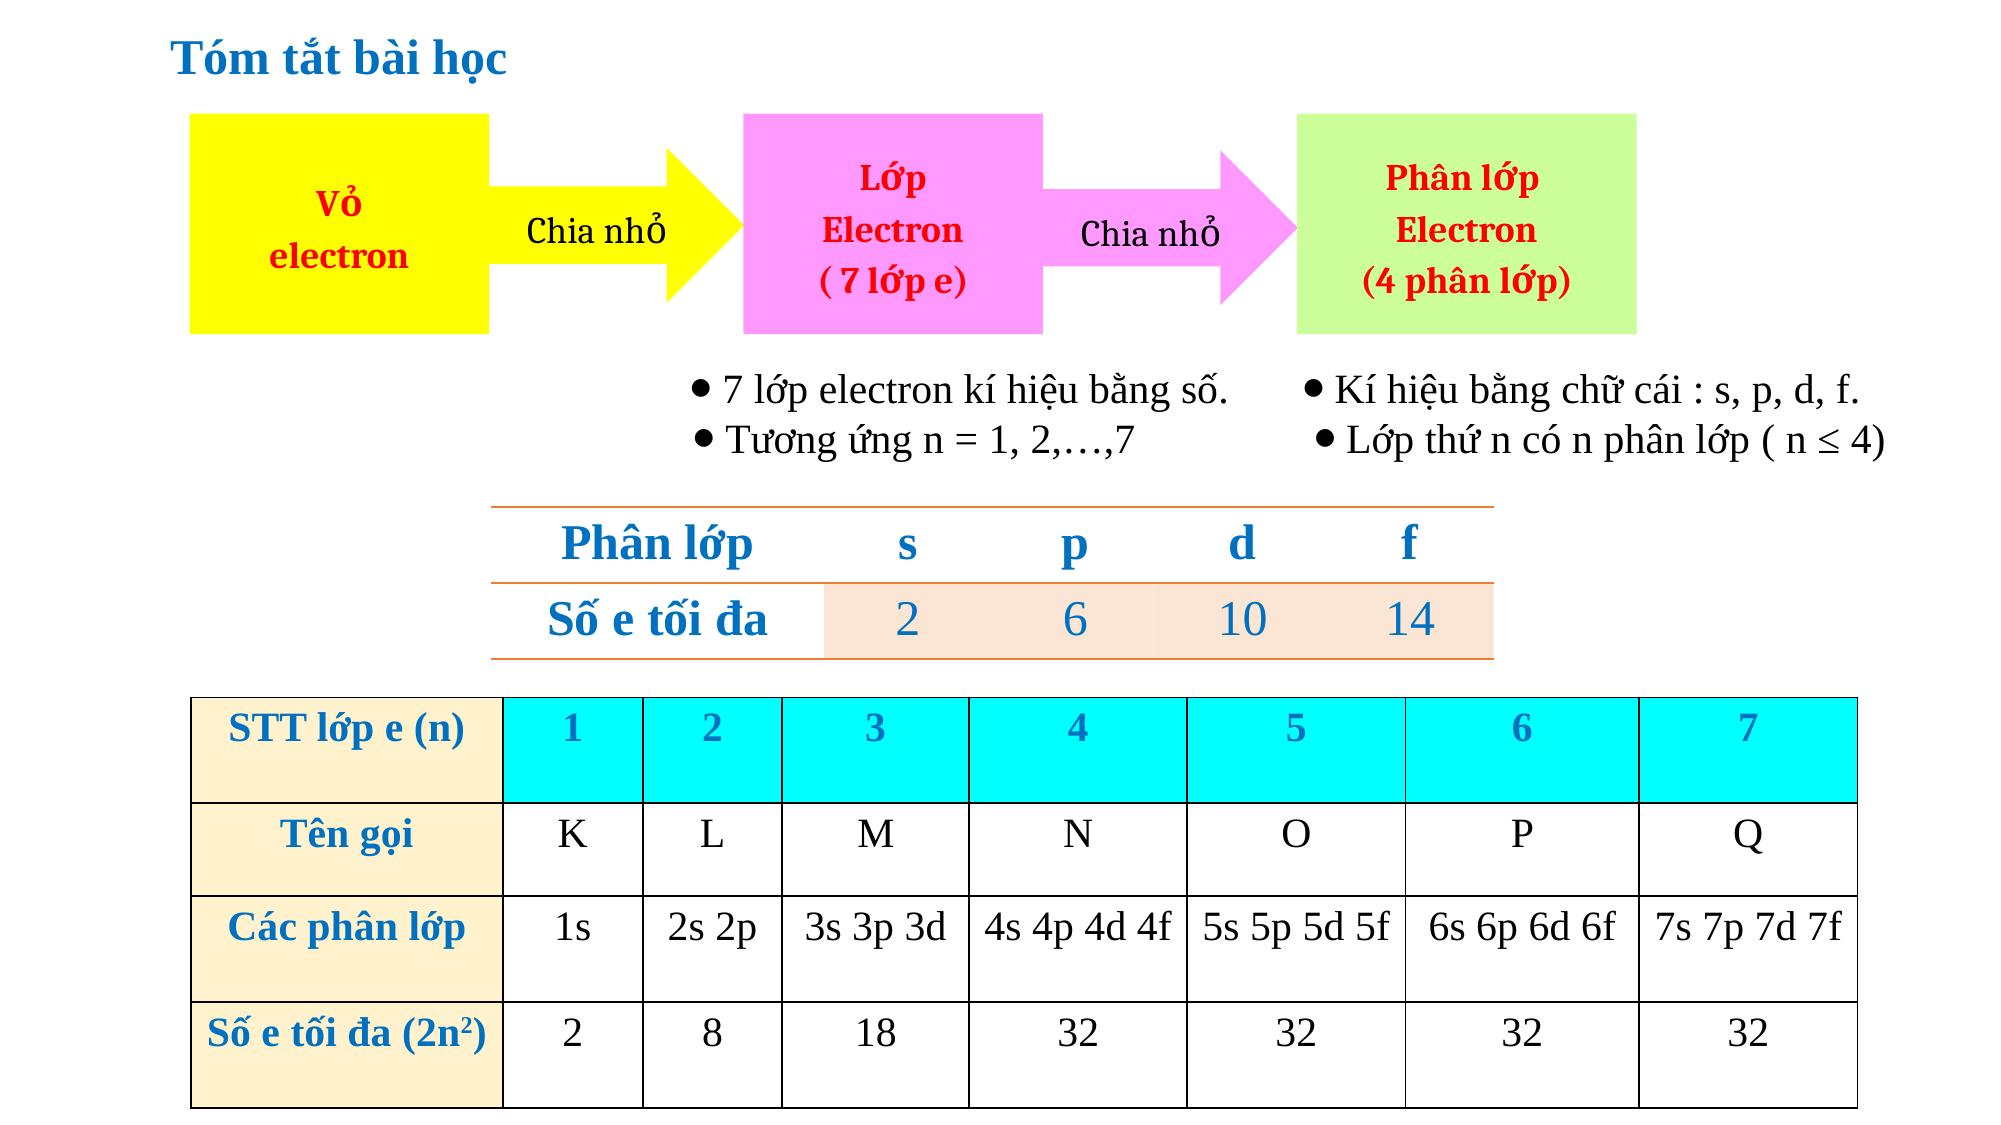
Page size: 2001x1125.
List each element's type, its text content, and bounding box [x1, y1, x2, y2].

table_cell 6s 6p 6d 6f [1406, 897, 1638, 1001]
table_cell 1s [504, 897, 642, 1001]
table_header 2 [644, 698, 781, 802]
table_cell 2 [824, 584, 992, 658]
table_cell 6 [992, 584, 1159, 658]
table_cell 10 [1159, 584, 1326, 658]
table_cell 7s 7p 7d 7f [1640, 897, 1857, 1001]
table_cell P [1406, 804, 1638, 895]
table_cell 32 [1640, 1003, 1857, 1107]
text_box Tóm tắt bài học [155, 17, 524, 92]
table_cell Số e tối đa [491, 584, 824, 658]
table_header 6 [1406, 698, 1638, 802]
table_header STT lớp e (n) [192, 698, 502, 802]
table_cell 4s 4p 4d 4f [970, 897, 1186, 1001]
table_cell 2 [504, 1003, 642, 1107]
table_cell 5s 5p 5d 5f [1188, 897, 1405, 1001]
table_header s [824, 508, 992, 582]
table_header 7 [1640, 698, 1857, 802]
table_cell 32 [970, 1003, 1186, 1107]
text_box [160, 113, 2000, 471]
table_header 1 [504, 698, 642, 802]
table_cell 32 [1406, 1003, 1638, 1107]
table_cell L [644, 804, 781, 895]
table_cell 8 [644, 1003, 781, 1107]
table_header 4 [970, 698, 1186, 802]
table_cell K [504, 804, 642, 895]
table_cell 3s 3p 3d [783, 897, 968, 1001]
table_cell 14 [1326, 584, 1494, 658]
table_header Phân lớp [491, 508, 824, 582]
table_cell Số e tối đa (2n2) [192, 1003, 502, 1107]
table_cell Q [1640, 804, 1857, 895]
table_header d [1159, 508, 1326, 582]
table_cell Tên gọi [192, 804, 502, 895]
table_cell O [1188, 804, 1405, 895]
table_header 3 [783, 698, 968, 802]
table_header p [992, 508, 1159, 582]
table_header f [1326, 508, 1494, 582]
table_cell M [783, 804, 968, 895]
table_cell 32 [1188, 1003, 1405, 1107]
table_cell 18 [783, 1003, 968, 1107]
table_cell N [970, 804, 1186, 895]
table_cell Các phân lớp [192, 897, 502, 1001]
table_cell 2s 2p [644, 897, 781, 1001]
table_header 5 [1188, 698, 1405, 802]
